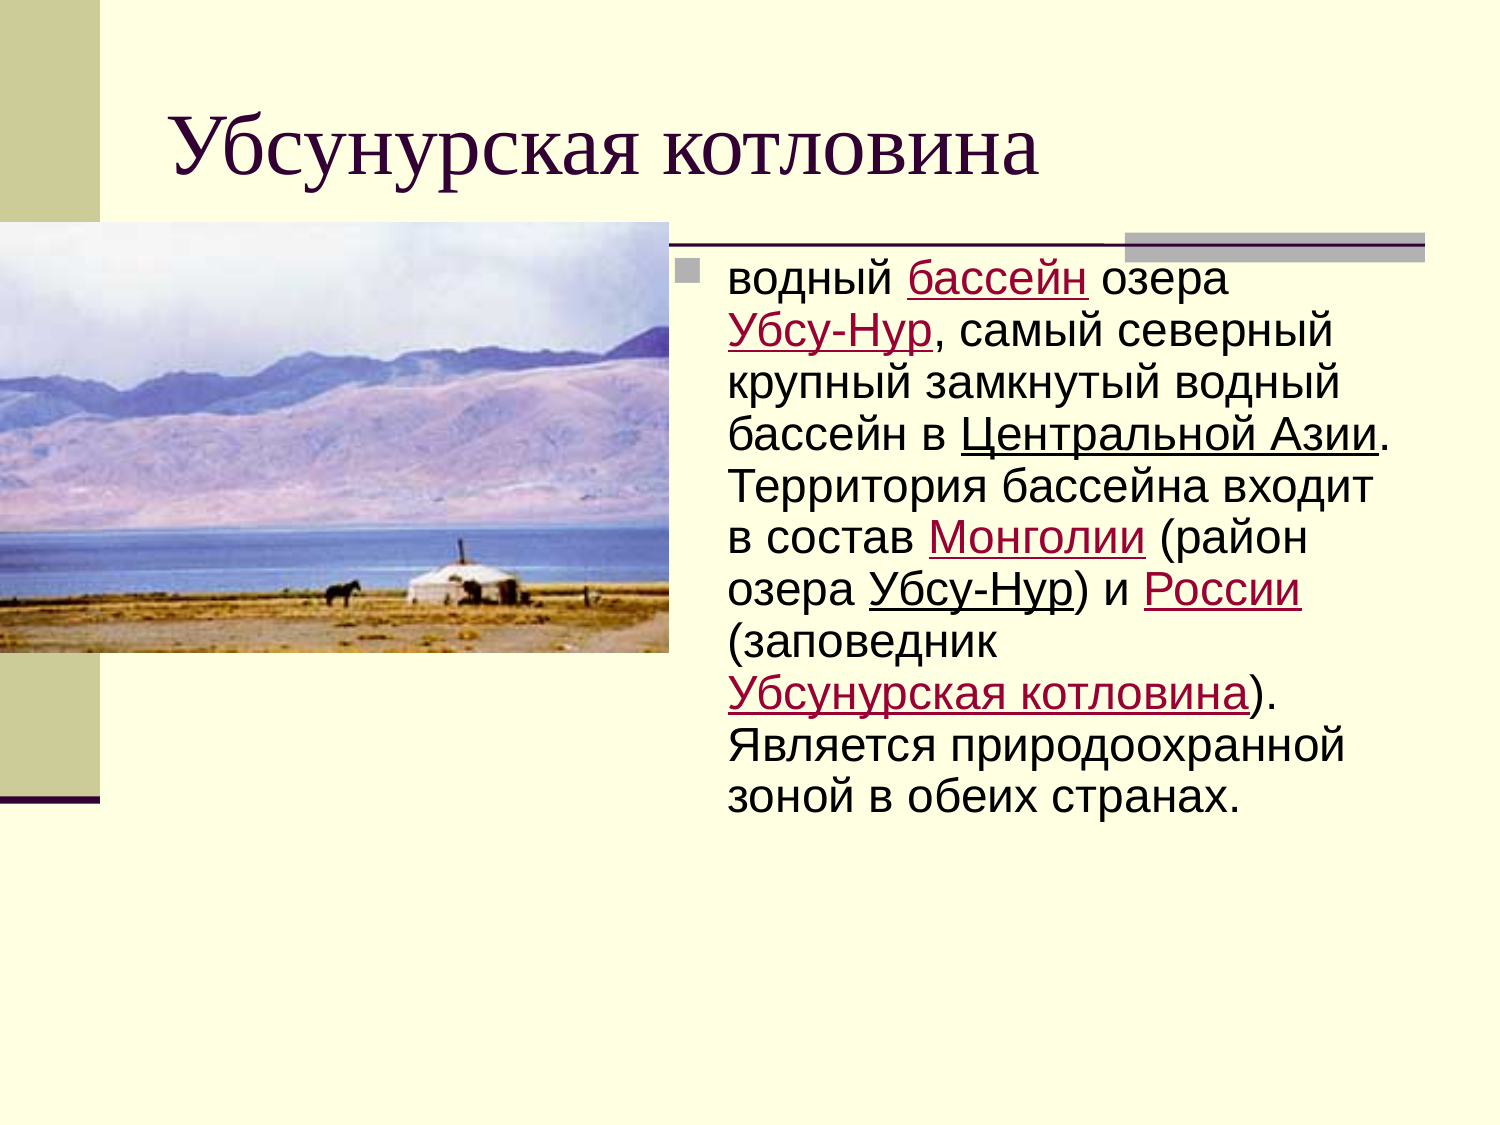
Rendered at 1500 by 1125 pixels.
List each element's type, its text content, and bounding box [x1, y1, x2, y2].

title Убсунурская котловина [149, 45, 1426, 234]
picture [0, 222, 669, 653]
list водный бассейн озера Убсу-Нур, самый северный крупный замкнутый водный бассейн в Центральной Азии. Территория бассейна входит в состав Монголии (район озера Убсу-Нур) и России (заповедник Убсунурская котловина). Является природоохранной зоной в обеих странах. [656, 245, 1426, 1006]
